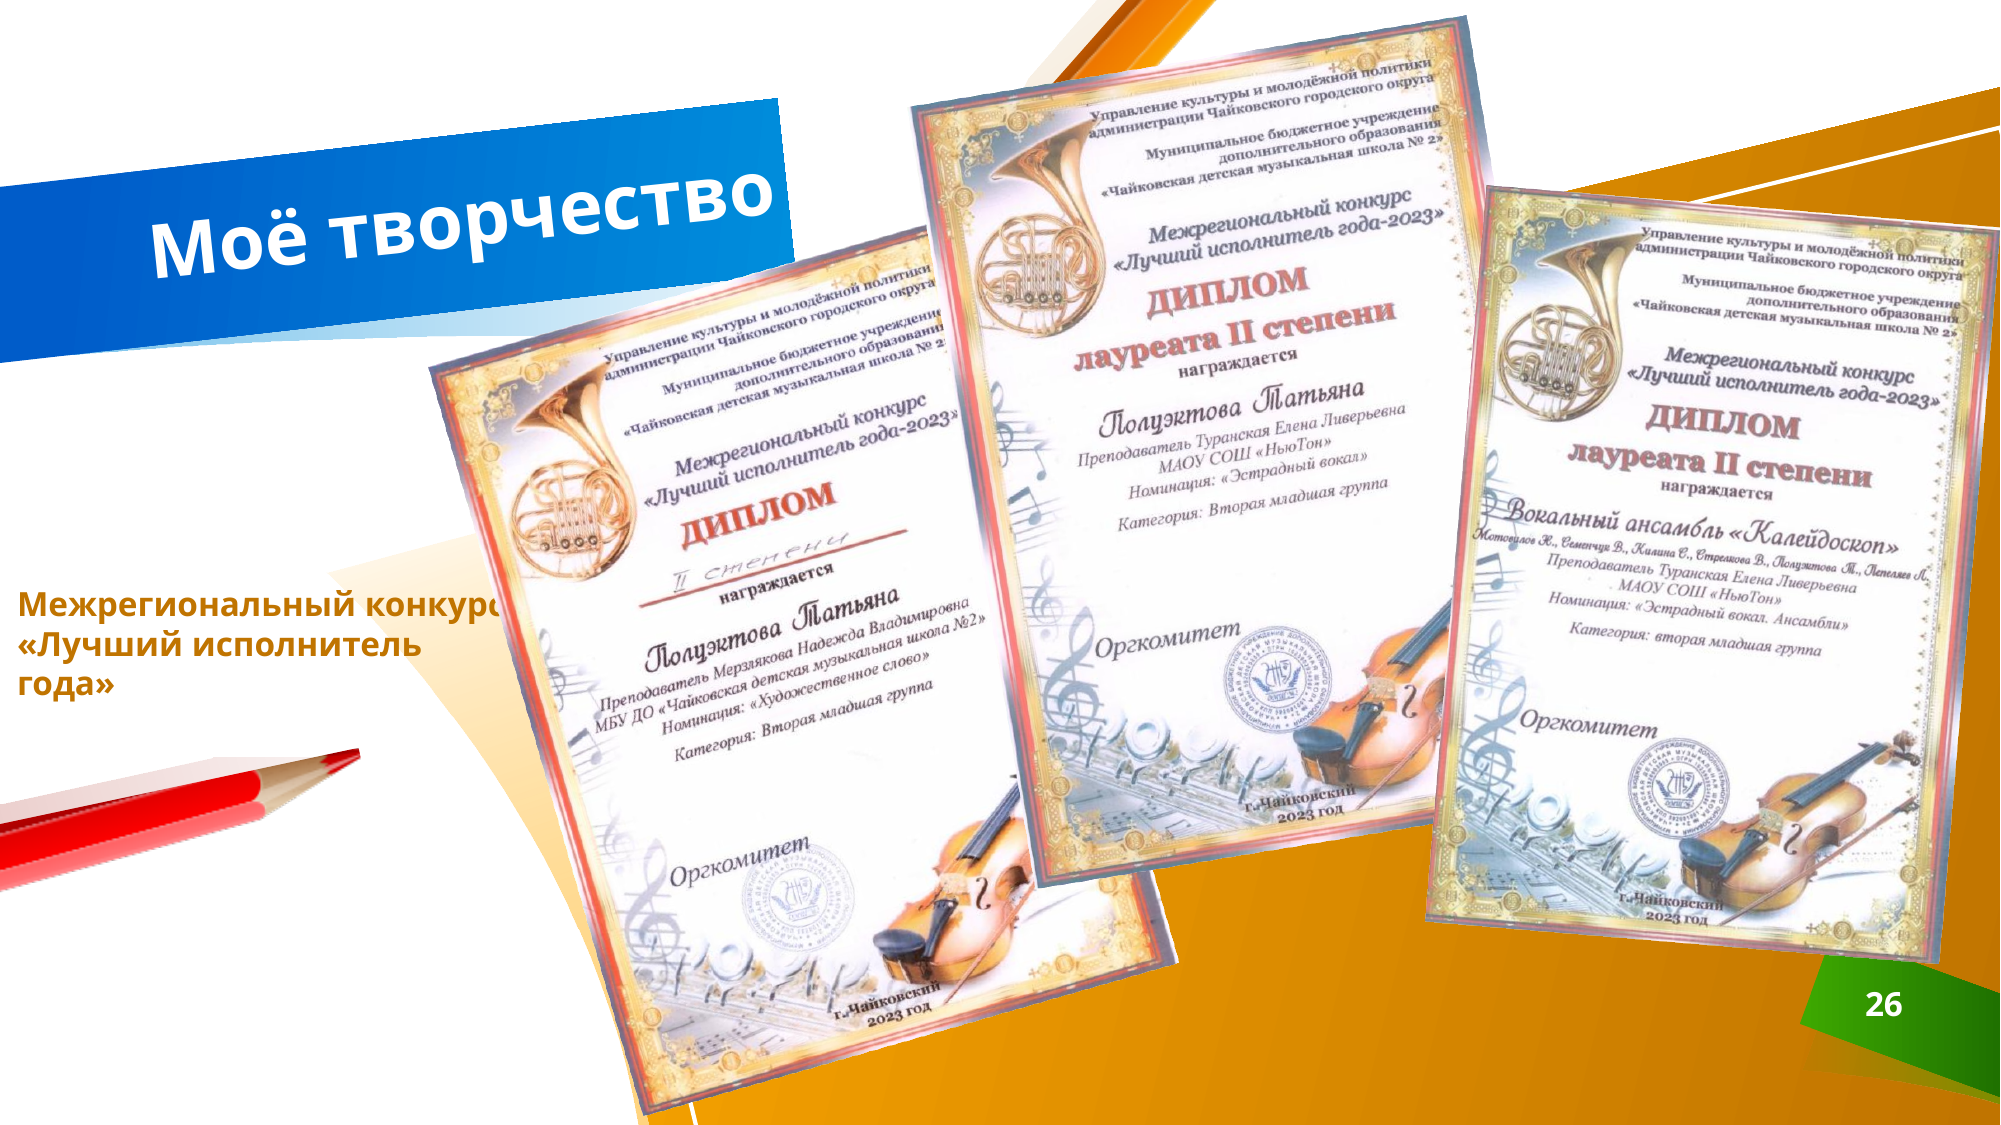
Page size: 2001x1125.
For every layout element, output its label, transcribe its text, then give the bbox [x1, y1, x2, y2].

picture [429, 0, 2000, 1115]
title Моё творчество [127, 129, 803, 314]
slide_number 26 [1831, 975, 1937, 1036]
picture [0, 750, 373, 894]
footer Межрегиональный конкурс «Лучший исполнитель года» [17, 535, 524, 750]
